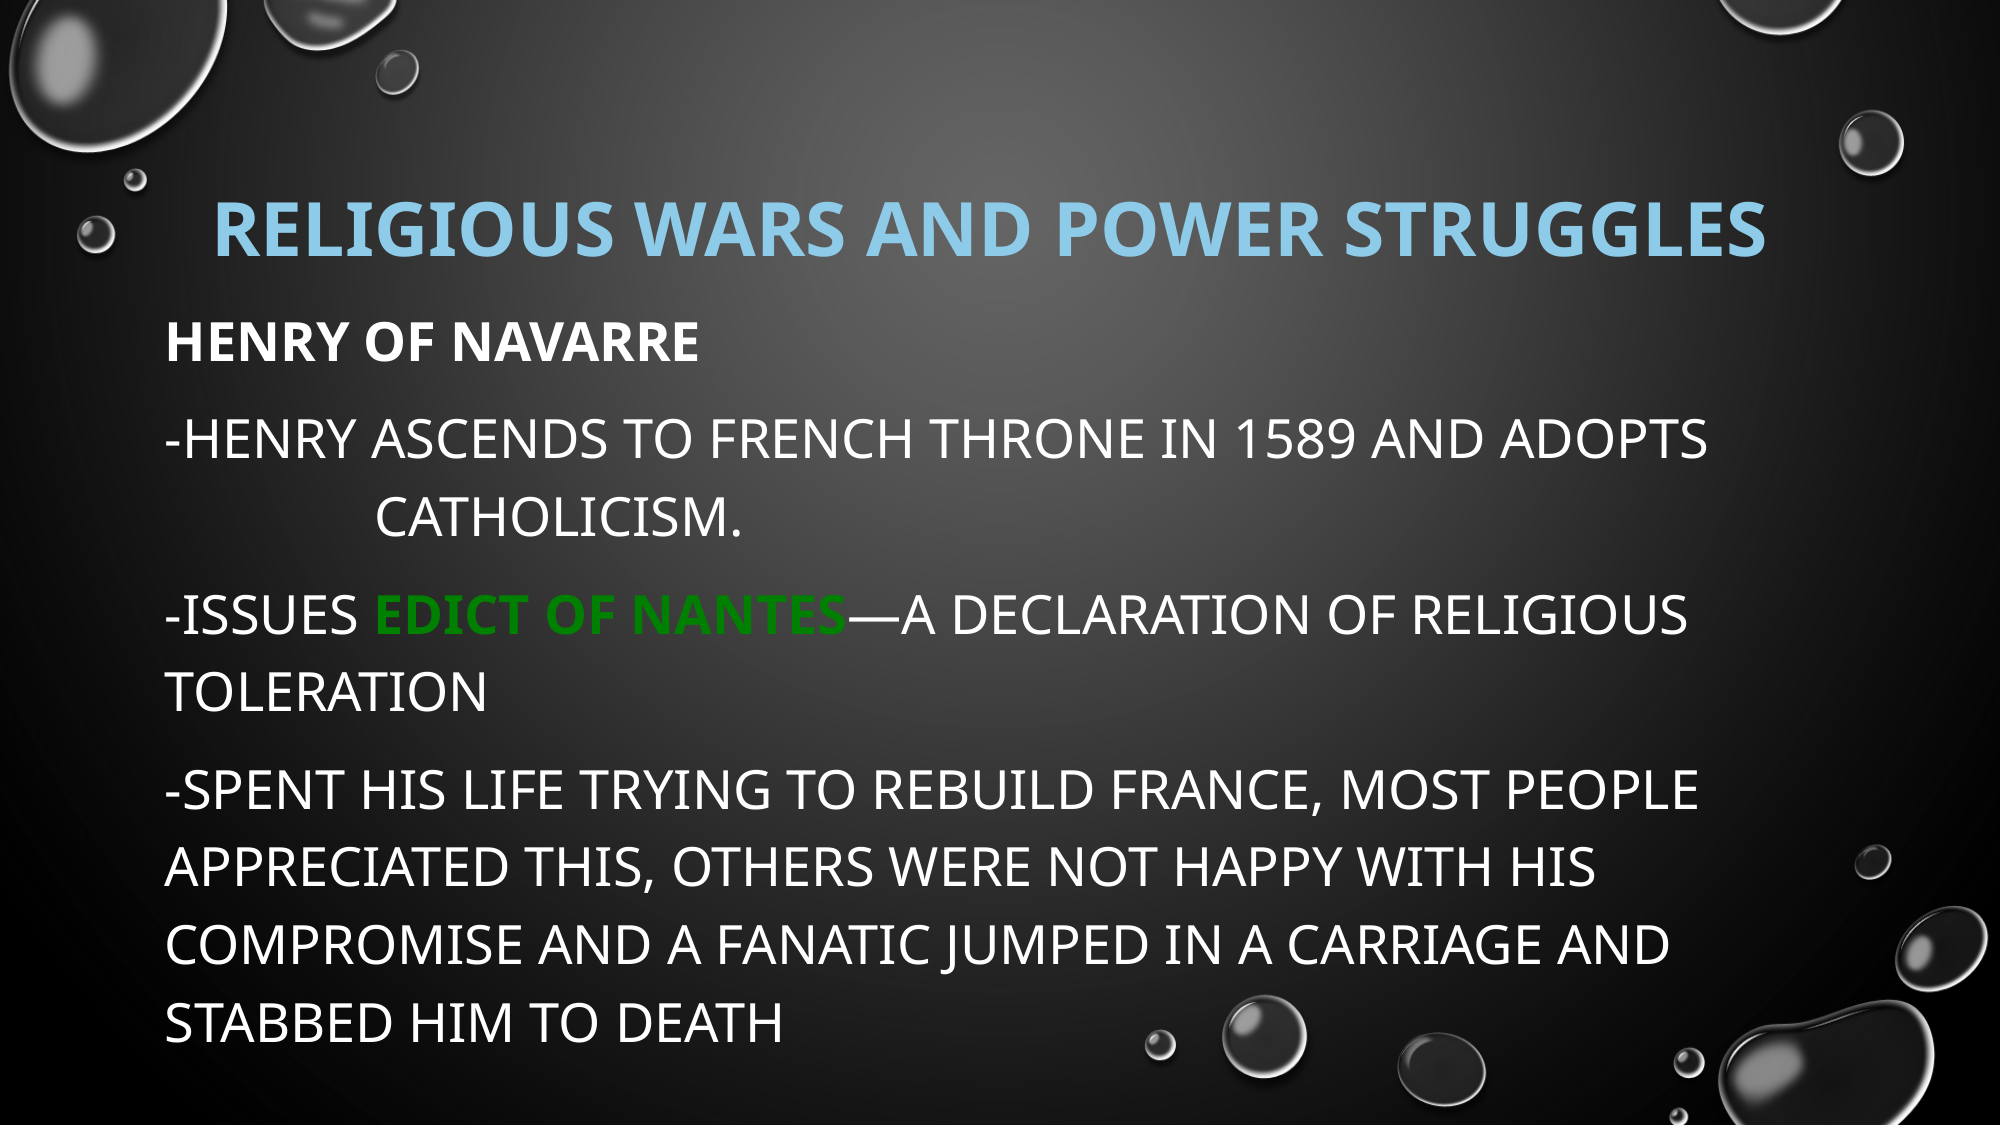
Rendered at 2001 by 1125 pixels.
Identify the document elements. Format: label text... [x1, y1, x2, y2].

list Henry of Navarre -Henry ascends to French throne in 1589 and adopts Catholicism. -Issues Edict of Nantes—a declaration of religious toleration -Spent his life trying to rebuild France, most people appreciated this, others were not happy with his compromise and a fanatic jumped in a carriage and stabbed him to death [149, 287, 1850, 1063]
picture [0, 0, 2000, 1125]
title Religious Wars and Power Struggles [149, 101, 1851, 364]
